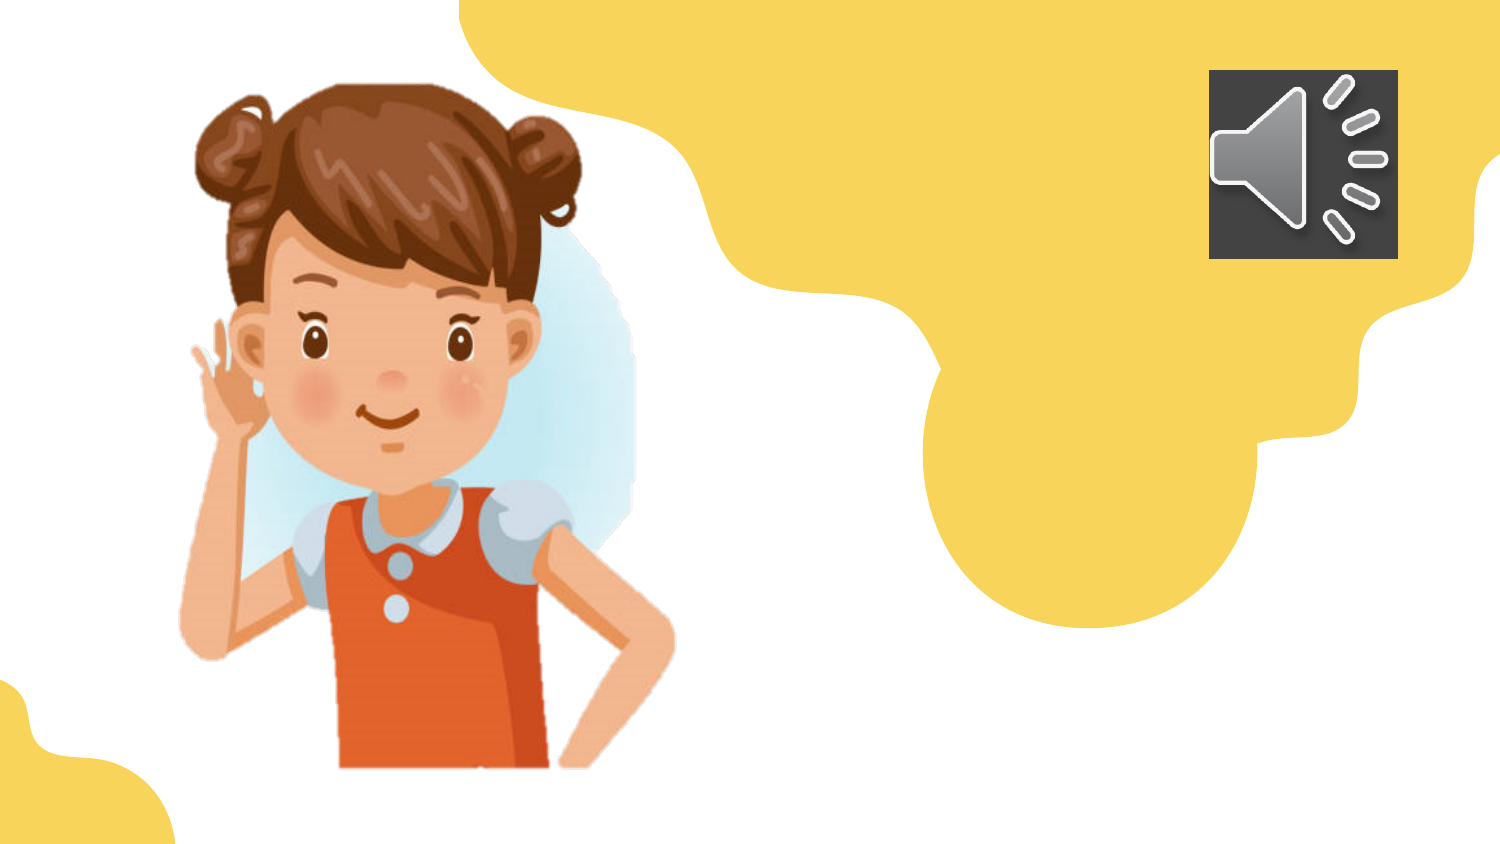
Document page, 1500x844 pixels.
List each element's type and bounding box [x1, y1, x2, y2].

picture [40, 0, 815, 844]
picture [1207, 68, 1400, 261]
